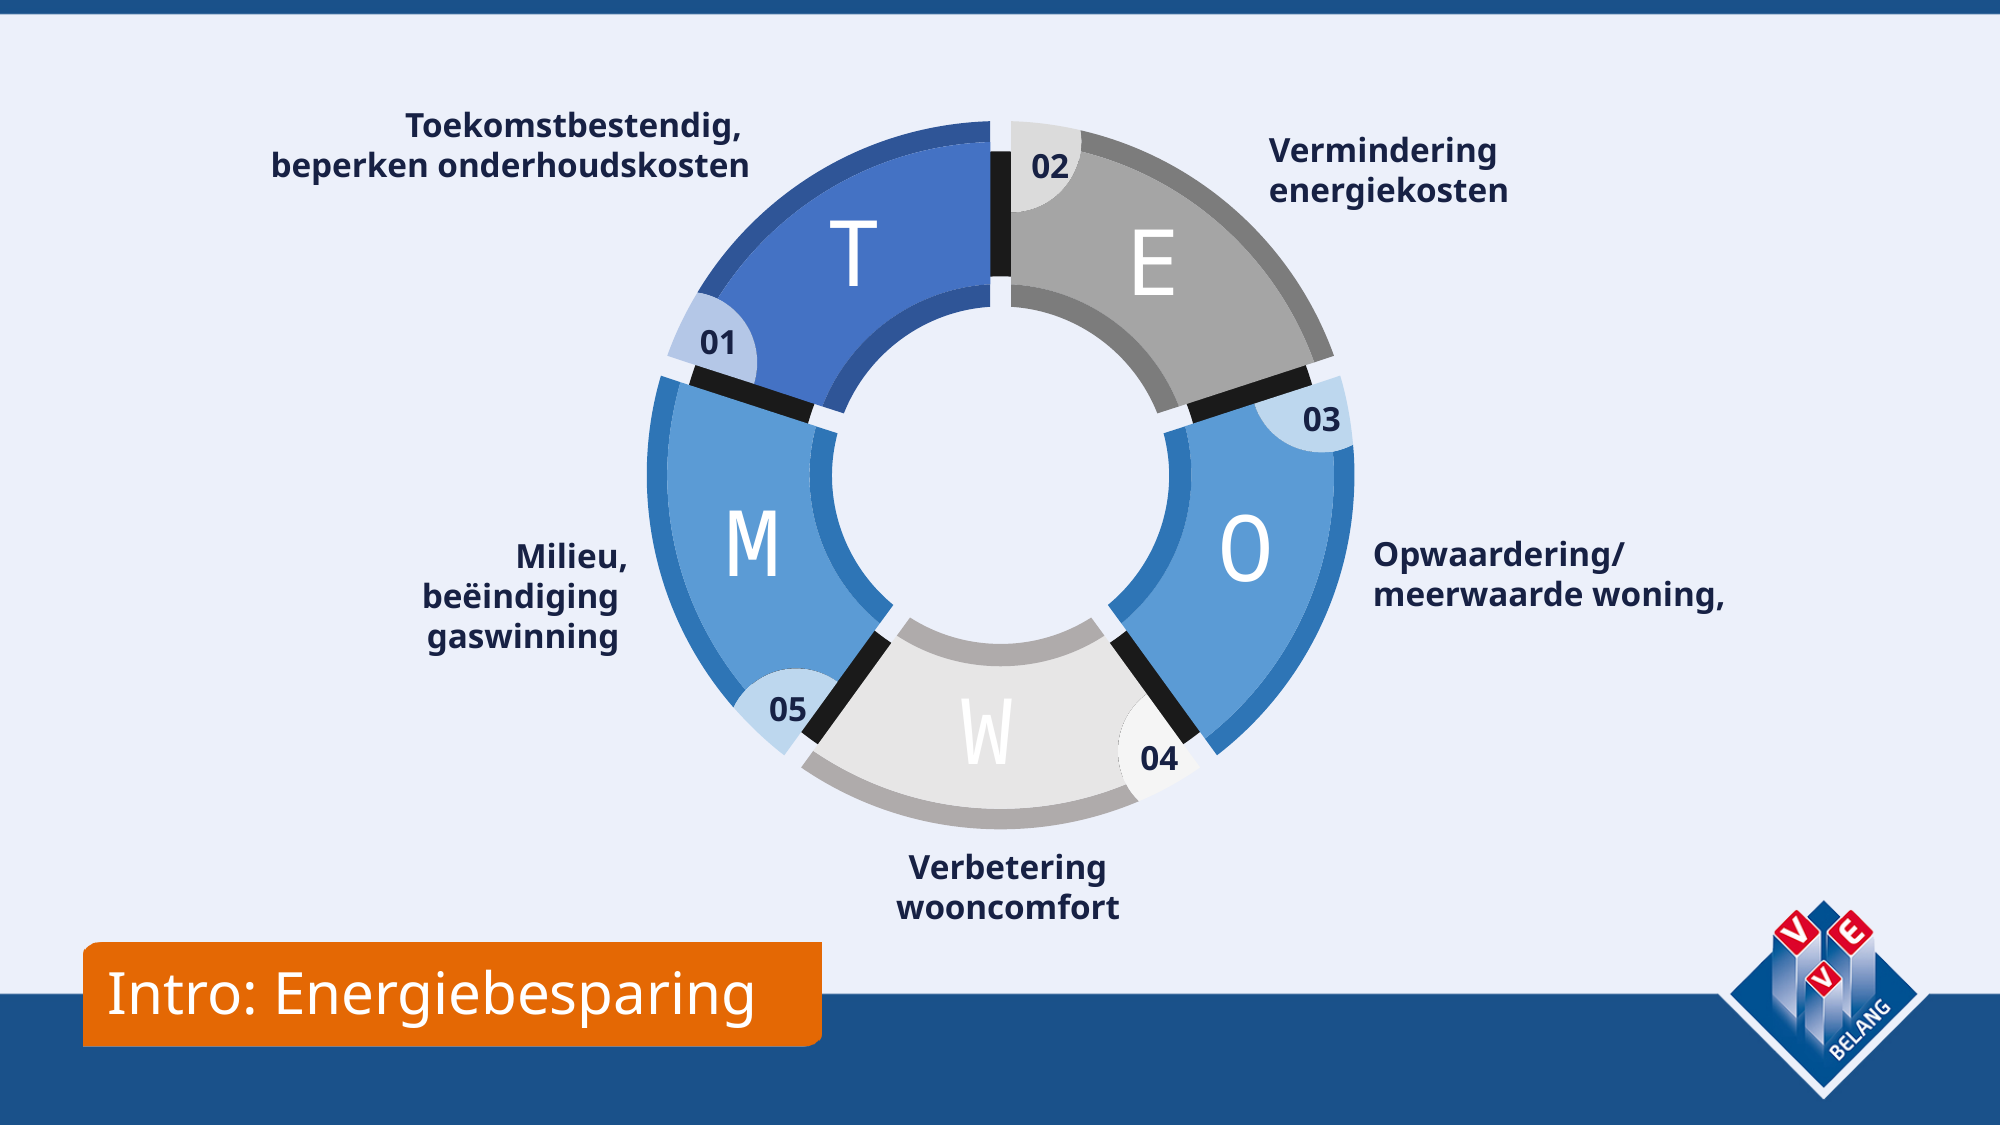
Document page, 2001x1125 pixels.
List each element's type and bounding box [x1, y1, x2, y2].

text_box [646, 375, 894, 756]
picture [0, 0, 2000, 1125]
text_box [667, 121, 991, 414]
text_box [1010, 121, 1334, 414]
text_box [801, 617, 1201, 830]
text_box [1107, 375, 1356, 756]
